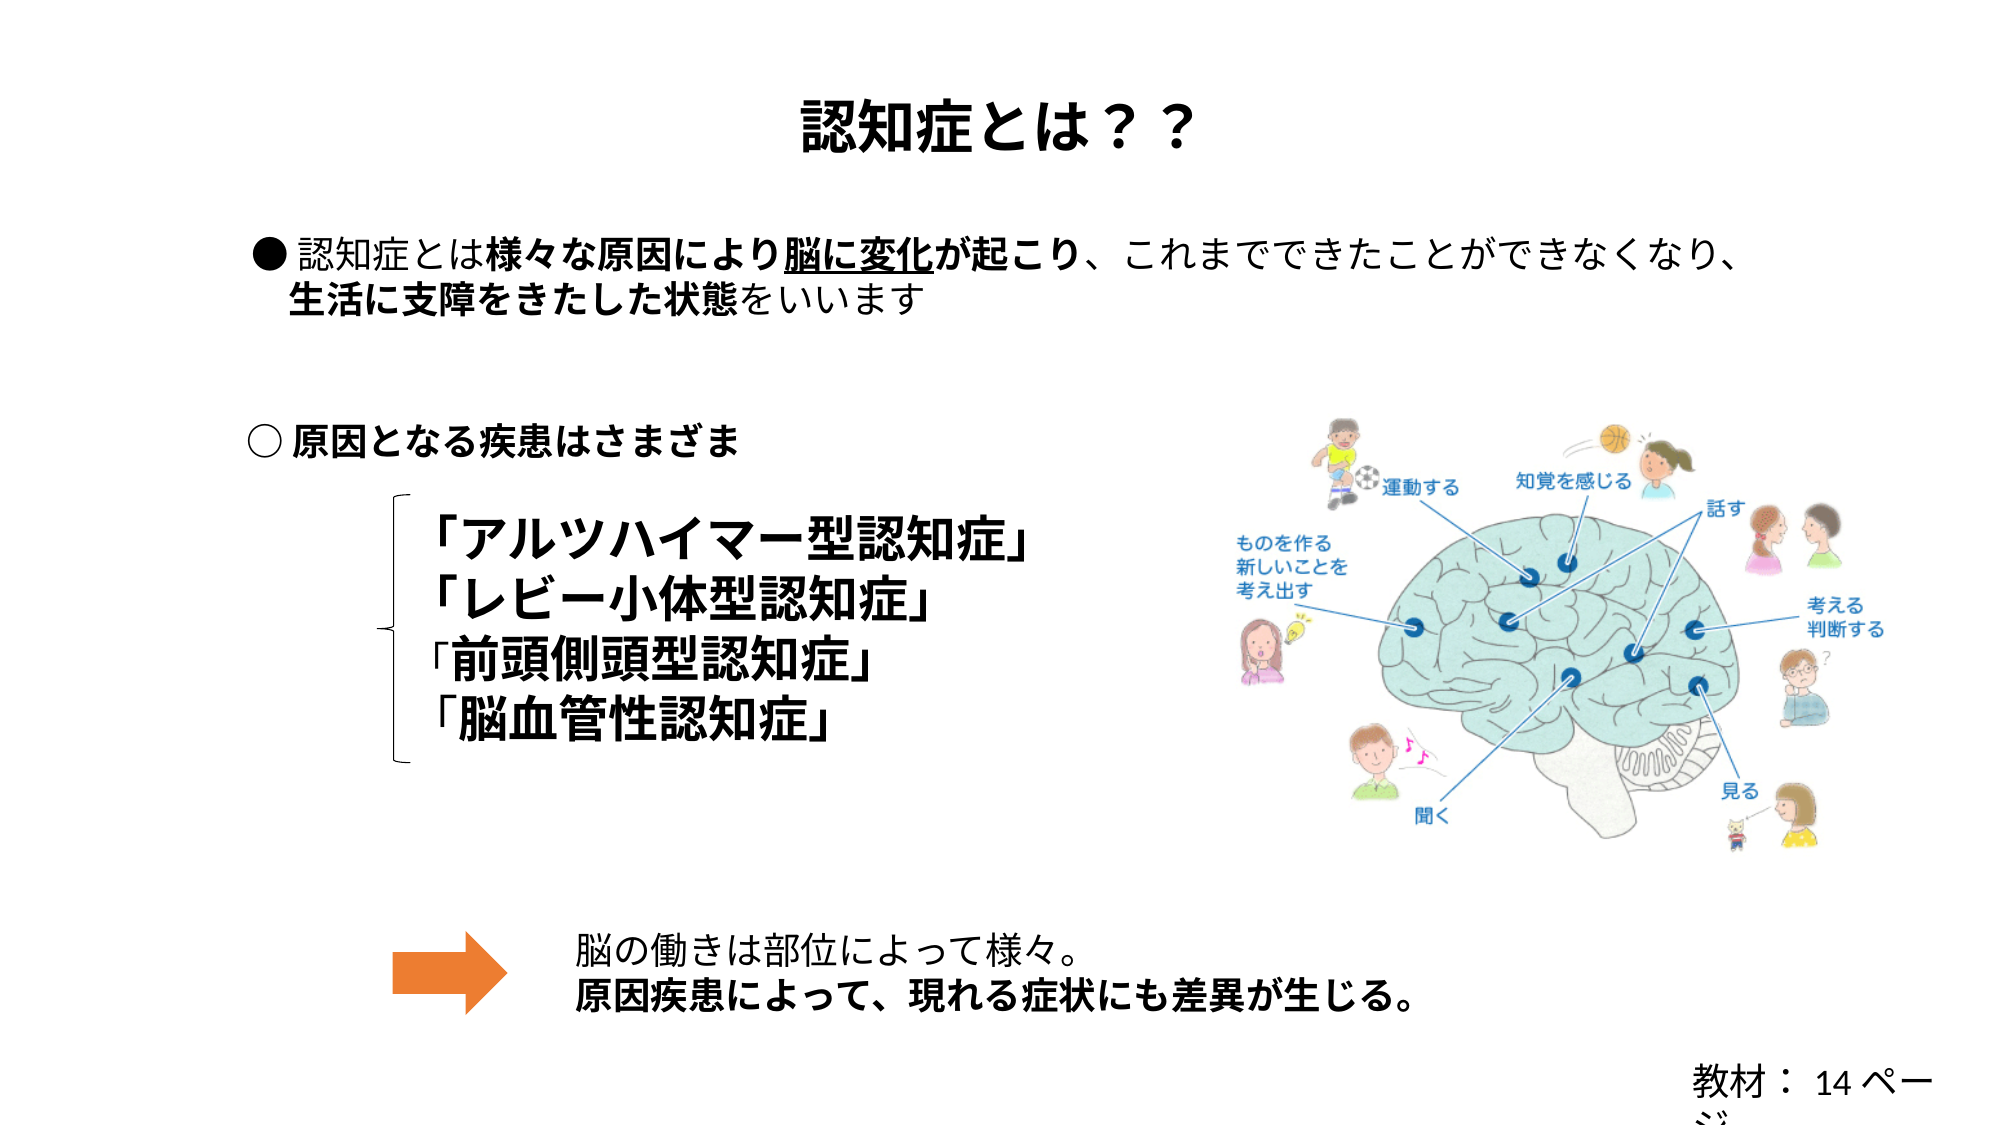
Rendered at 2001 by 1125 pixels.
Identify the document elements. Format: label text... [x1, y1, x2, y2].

picture [1173, 410, 1948, 859]
text_box 教材：14ページ [1677, 1050, 1986, 1125]
text_box [376, 494, 411, 764]
text_box 認知症とは？？ [784, 83, 1226, 169]
text_box 「アルツハイマー型認知症」 「レビー小体型認知症」 「前頭側頭型認知症」 「脳血管性認知症」 [411, 499, 1173, 755]
text_box 脳の働きは部位によって様々。 原因疾患によって、現れる症状にも差異が生じる。 [560, 919, 1449, 1025]
text_box ●認知症とは様々な原因により脳に変化が起こり、これまでできたことができなくなり、 生活に支障をきたした状態をいいます [236, 223, 1773, 328]
text_box ○原因となる疾患はさまざま [231, 411, 757, 471]
text_box [392, 930, 508, 1016]
